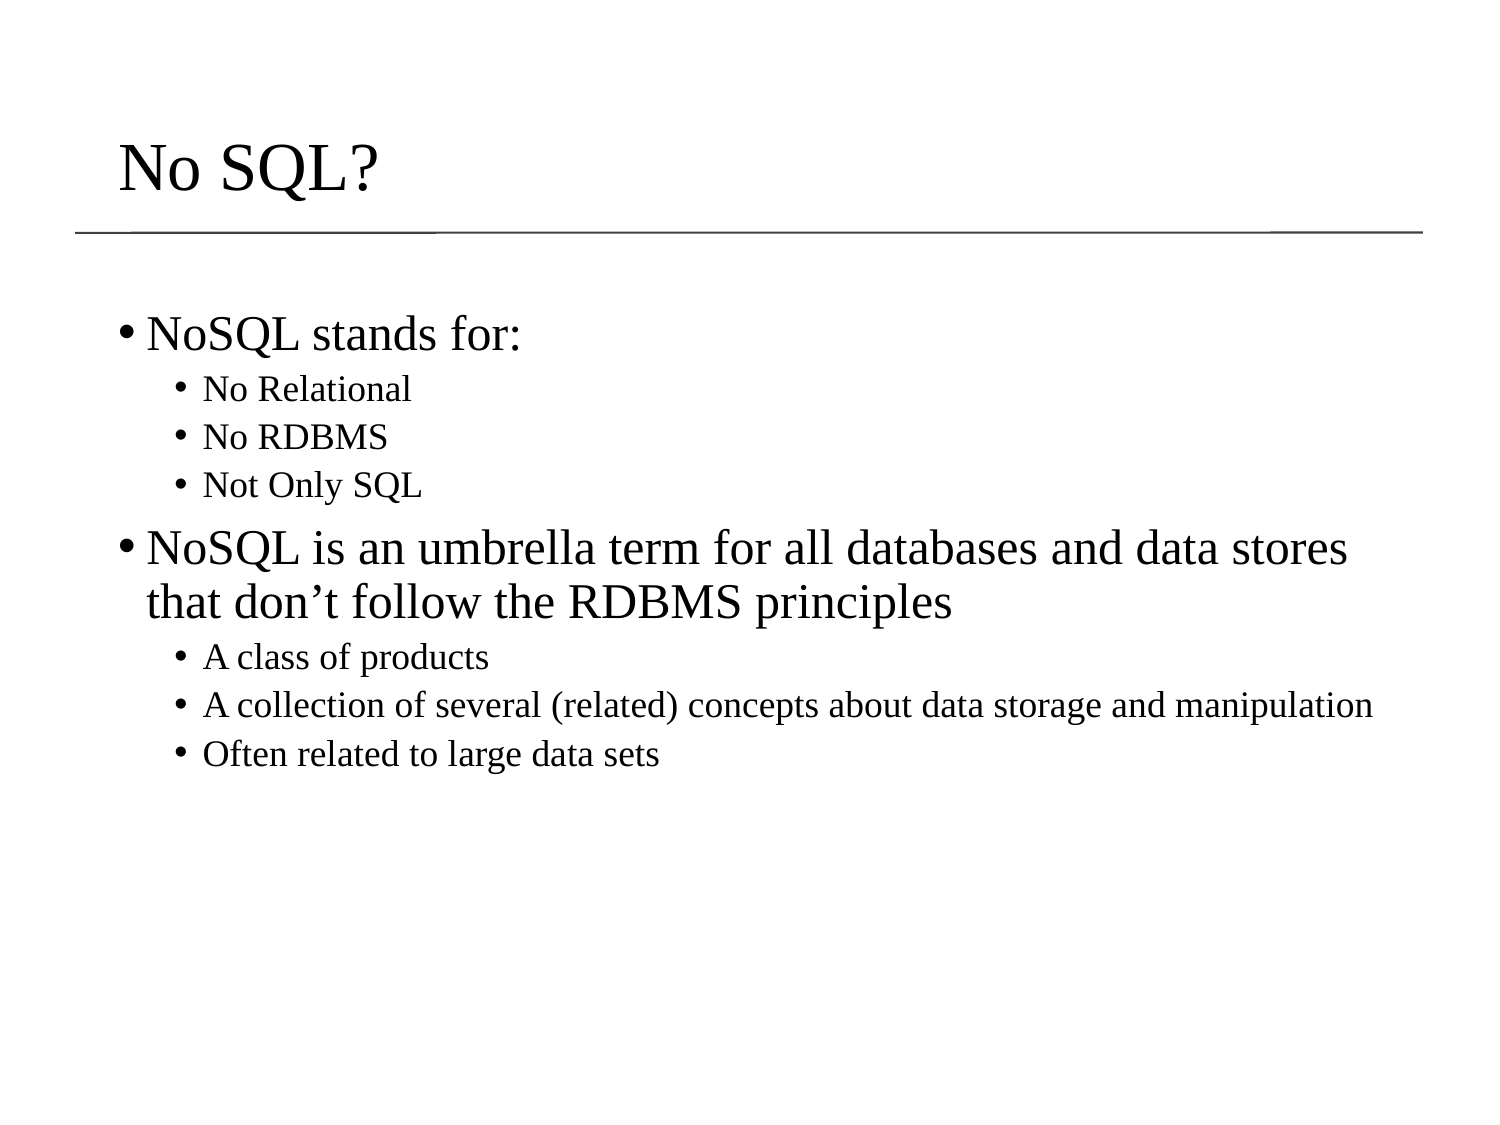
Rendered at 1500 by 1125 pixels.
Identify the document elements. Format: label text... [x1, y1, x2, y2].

title No SQL? [103, 59, 1397, 278]
list NoSQL stands for: No Relational No RDBMS Not Only SQL NoSQL is an umbrella term for all databases and data stores that don’t follow the RDBMS principles A class of products A collection of several (related) concepts about data storage and manipulation Often related to large data sets [103, 299, 1397, 1014]
